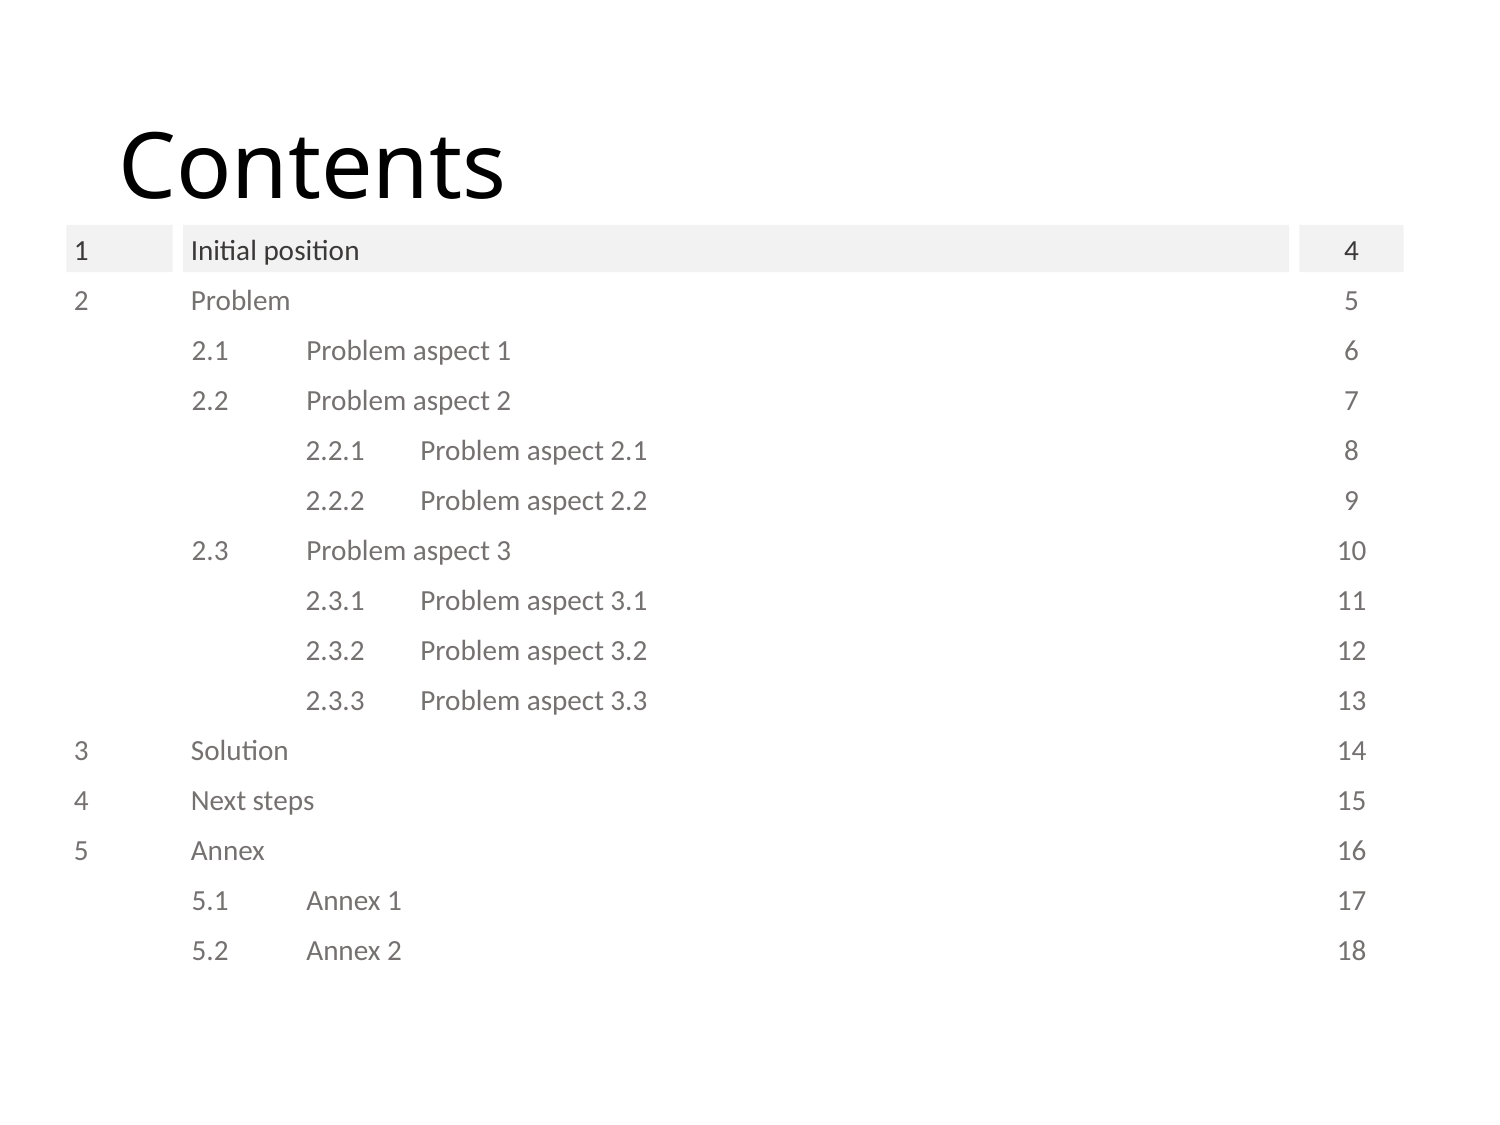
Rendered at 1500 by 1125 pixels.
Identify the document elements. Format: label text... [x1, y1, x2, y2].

text_box Annex [182, 824, 1290, 873]
text_box 5.1 [183, 874, 291, 923]
text_box 2 [65, 274, 174, 323]
text_box 11 [1298, 574, 1405, 623]
text_box 16 [1298, 824, 1405, 873]
text_box 2.2 [183, 374, 291, 423]
text_box Next steps [182, 774, 1290, 823]
text_box 2.2.1 [297, 424, 405, 473]
text_box 18 [1298, 924, 1405, 973]
text_box 13 [1298, 674, 1405, 723]
text_box 2.1 [183, 324, 291, 373]
text_box 2.3 [183, 524, 291, 573]
text_box Problem [182, 278, 1290, 323]
text_box Problem aspect 3.1 [412, 574, 1289, 623]
text_box Problem aspect 3.2 [412, 624, 1289, 673]
text_box 6 [1298, 324, 1405, 373]
text_box Problem aspect 3.3 [412, 674, 1289, 723]
text_box 8 [1298, 424, 1405, 473]
text_box 7 [1298, 374, 1405, 423]
text_box 4 [65, 774, 174, 823]
text_box 2.2.2 [297, 474, 405, 523]
text_box 12 [1298, 624, 1405, 673]
text_box 10 [1298, 524, 1405, 573]
text_box 5 [1298, 274, 1405, 323]
text_box 1 [65, 224, 103, 273]
text_box Problem aspect 2 [298, 374, 1289, 423]
text_box 4 [1397, 224, 1405, 273]
text_box Solution [182, 724, 1290, 773]
text_box Annex 1 [298, 874, 1289, 923]
title Contents [103, 59, 1397, 278]
text_box 2.3.1 [297, 574, 405, 623]
text_box 15 [1298, 774, 1405, 823]
text_box Problem aspect 1 [298, 324, 1289, 373]
text_box 14 [1298, 724, 1405, 773]
text_box Problem aspect 2.2 [412, 474, 1289, 523]
text_box Problem aspect 3 [298, 524, 1289, 573]
text_box 17 [1298, 874, 1405, 923]
text_box 9 [1298, 474, 1405, 523]
text_box 3 [65, 724, 174, 773]
text_box Problem aspect 2.1 [412, 424, 1289, 473]
text_box 2.3.2 [297, 624, 405, 673]
text_box 5 [65, 824, 174, 873]
text_box 5.2 [183, 924, 291, 973]
text_box Annex 2 [298, 924, 1289, 973]
text_box 2.3.3 [297, 674, 405, 723]
